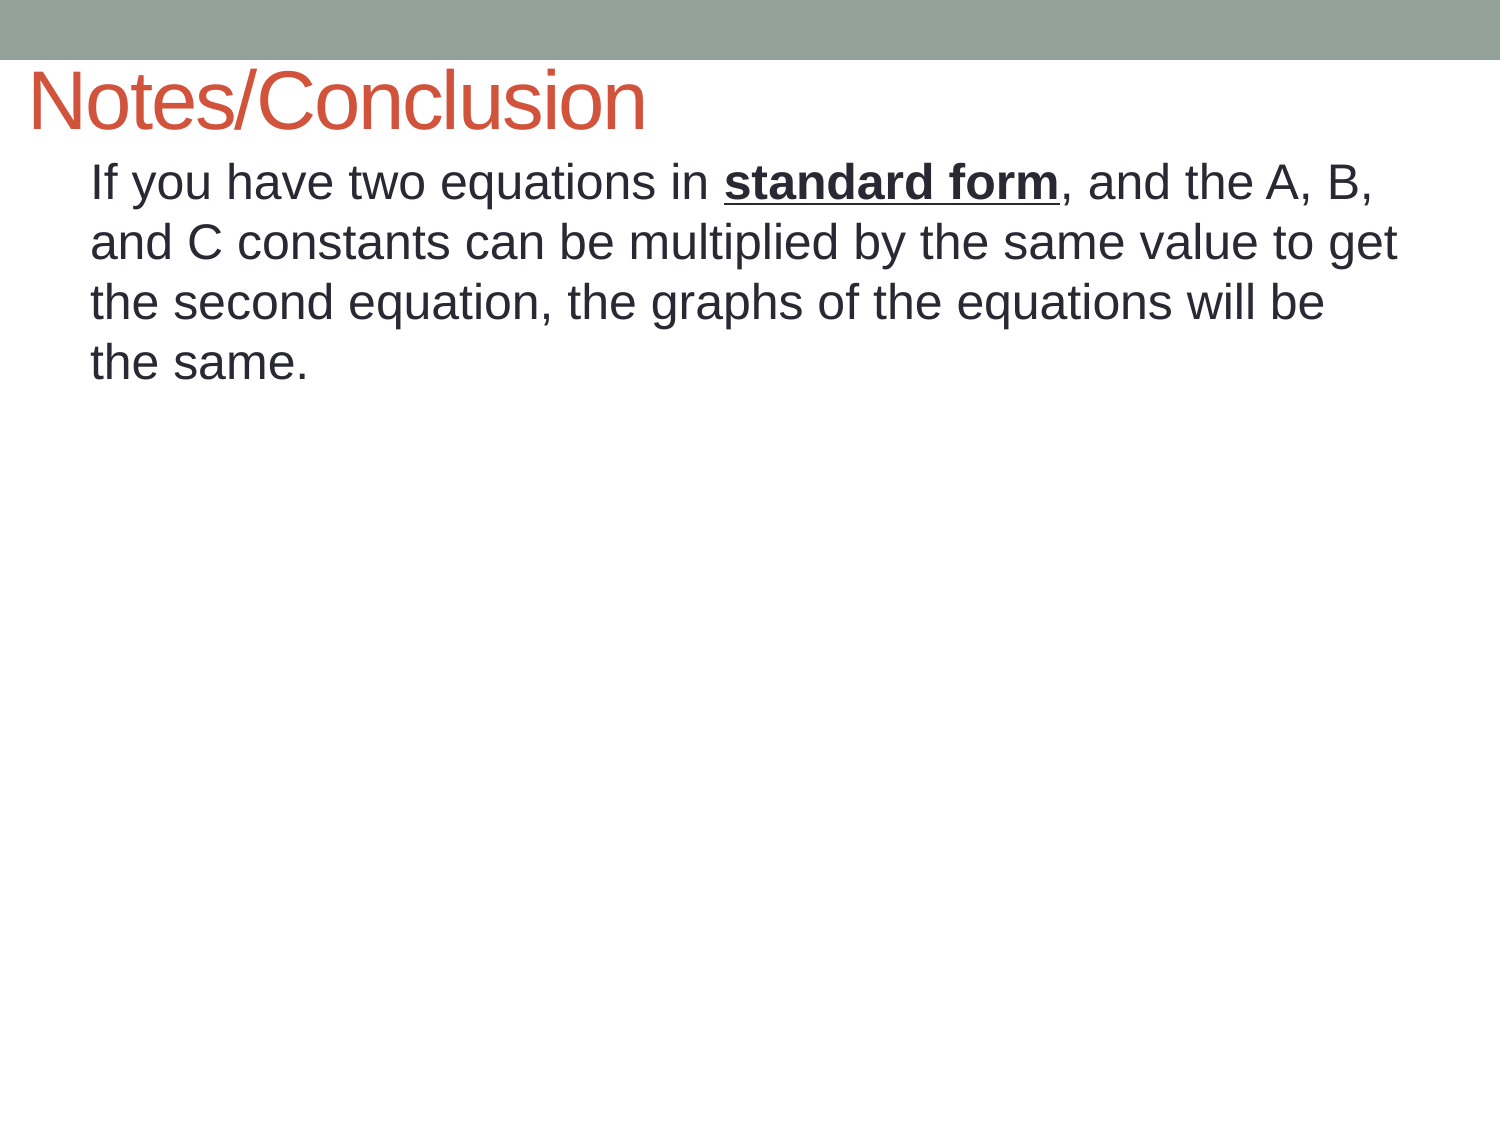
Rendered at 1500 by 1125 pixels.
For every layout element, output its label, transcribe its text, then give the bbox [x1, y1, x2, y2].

list If you have two equations in standard form, and the A, B, and C constants can be multiplied by the same value to get the second equation, the graphs of the equations will be the same. [75, 142, 1425, 380]
title Notes/Conclusion [12, 14, 1363, 178]
